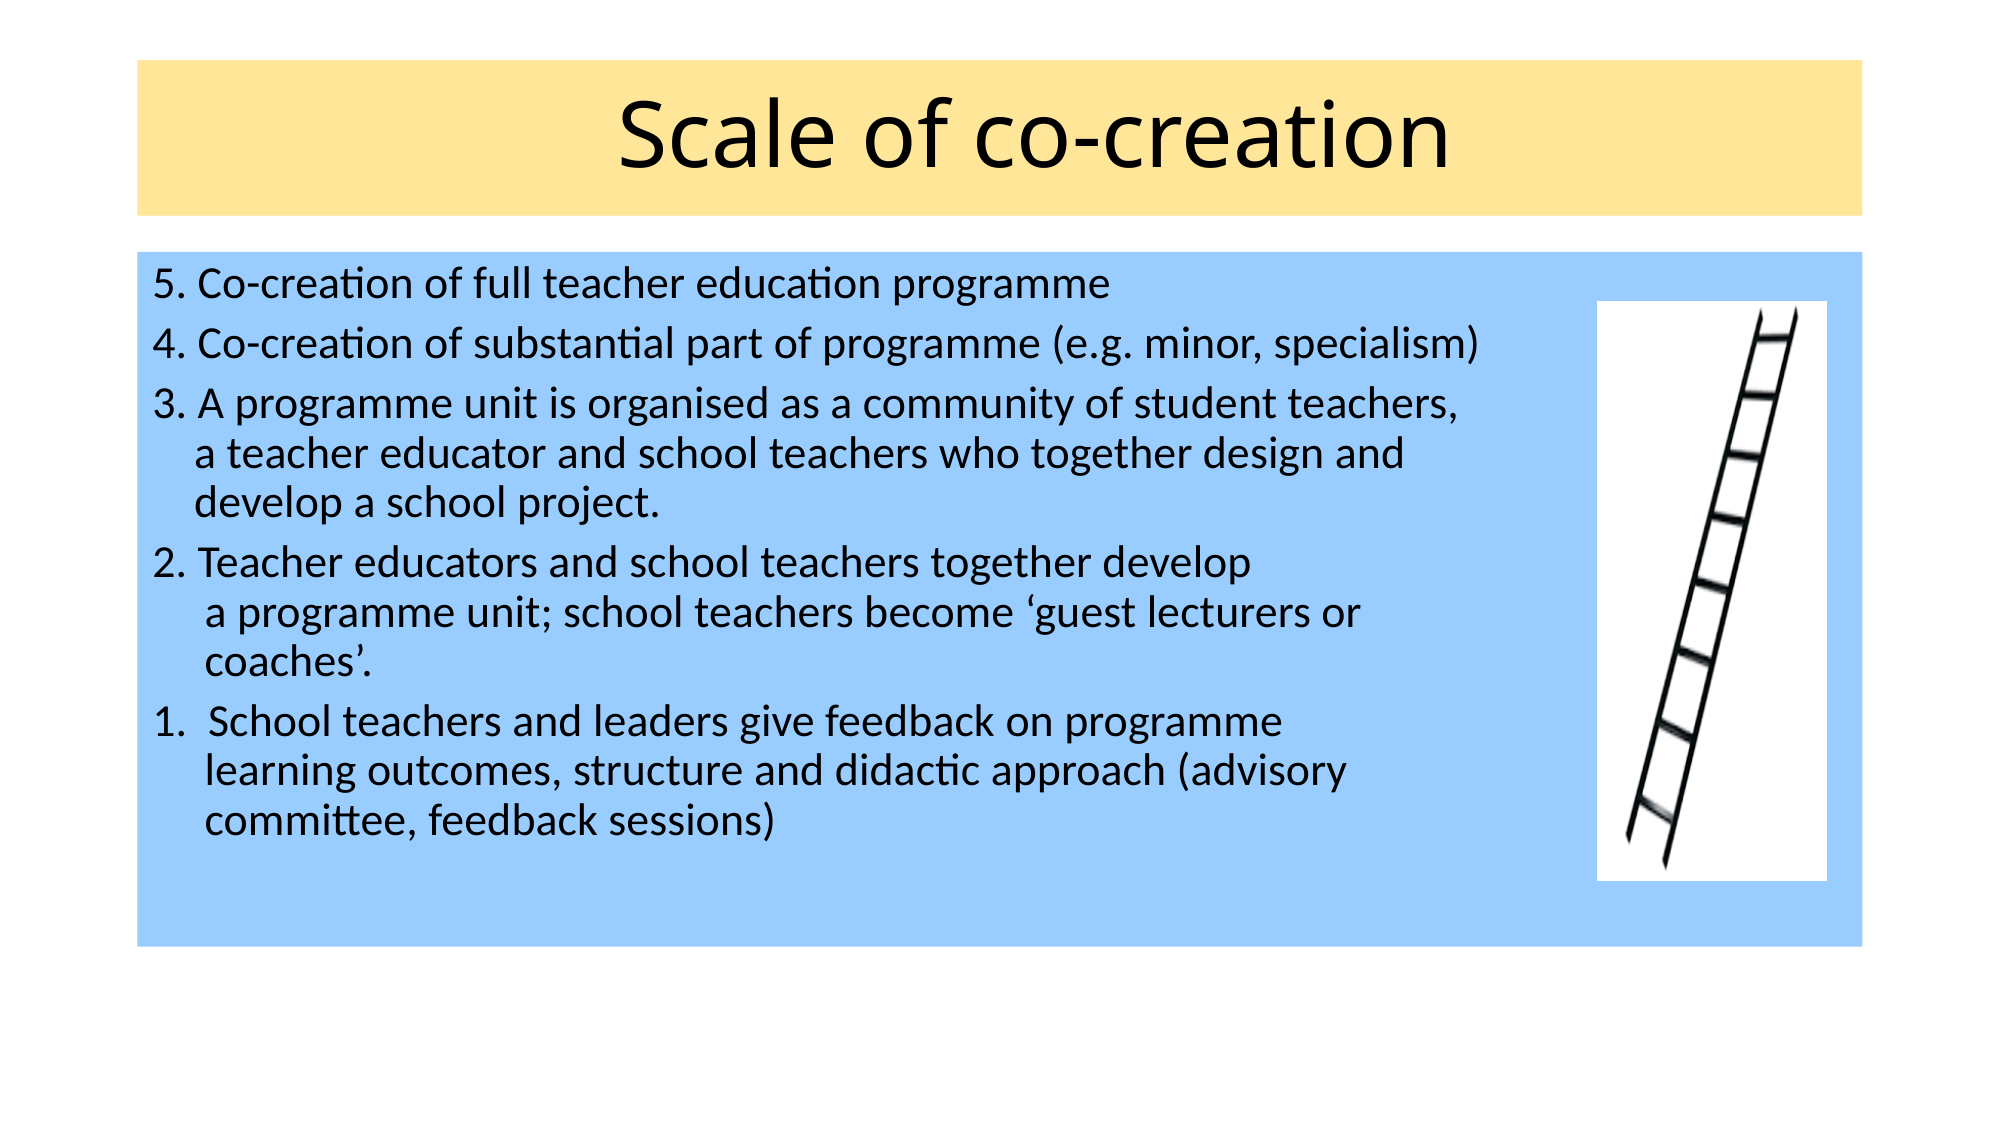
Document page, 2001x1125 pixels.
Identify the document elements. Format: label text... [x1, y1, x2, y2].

title Scale of co-creation [137, 59, 1863, 216]
picture [1597, 301, 1827, 881]
list 5. Co-creation of full teacher education programme 4. Co-creation of substantial part of programme (e.g. minor, specialism) 3. A programme unit is organised as a community of student teachers, a teacher educator and school teachers who together design and develop a school project. 2. Teacher educators and school teachers together develop a programme unit; school teachers become ‘guest lecturers or coaches’. 1. School teachers and leaders give feedback on programme learning outcomes, structure and didactic approach (advisory committee, feedback sessions) [137, 251, 1863, 947]
